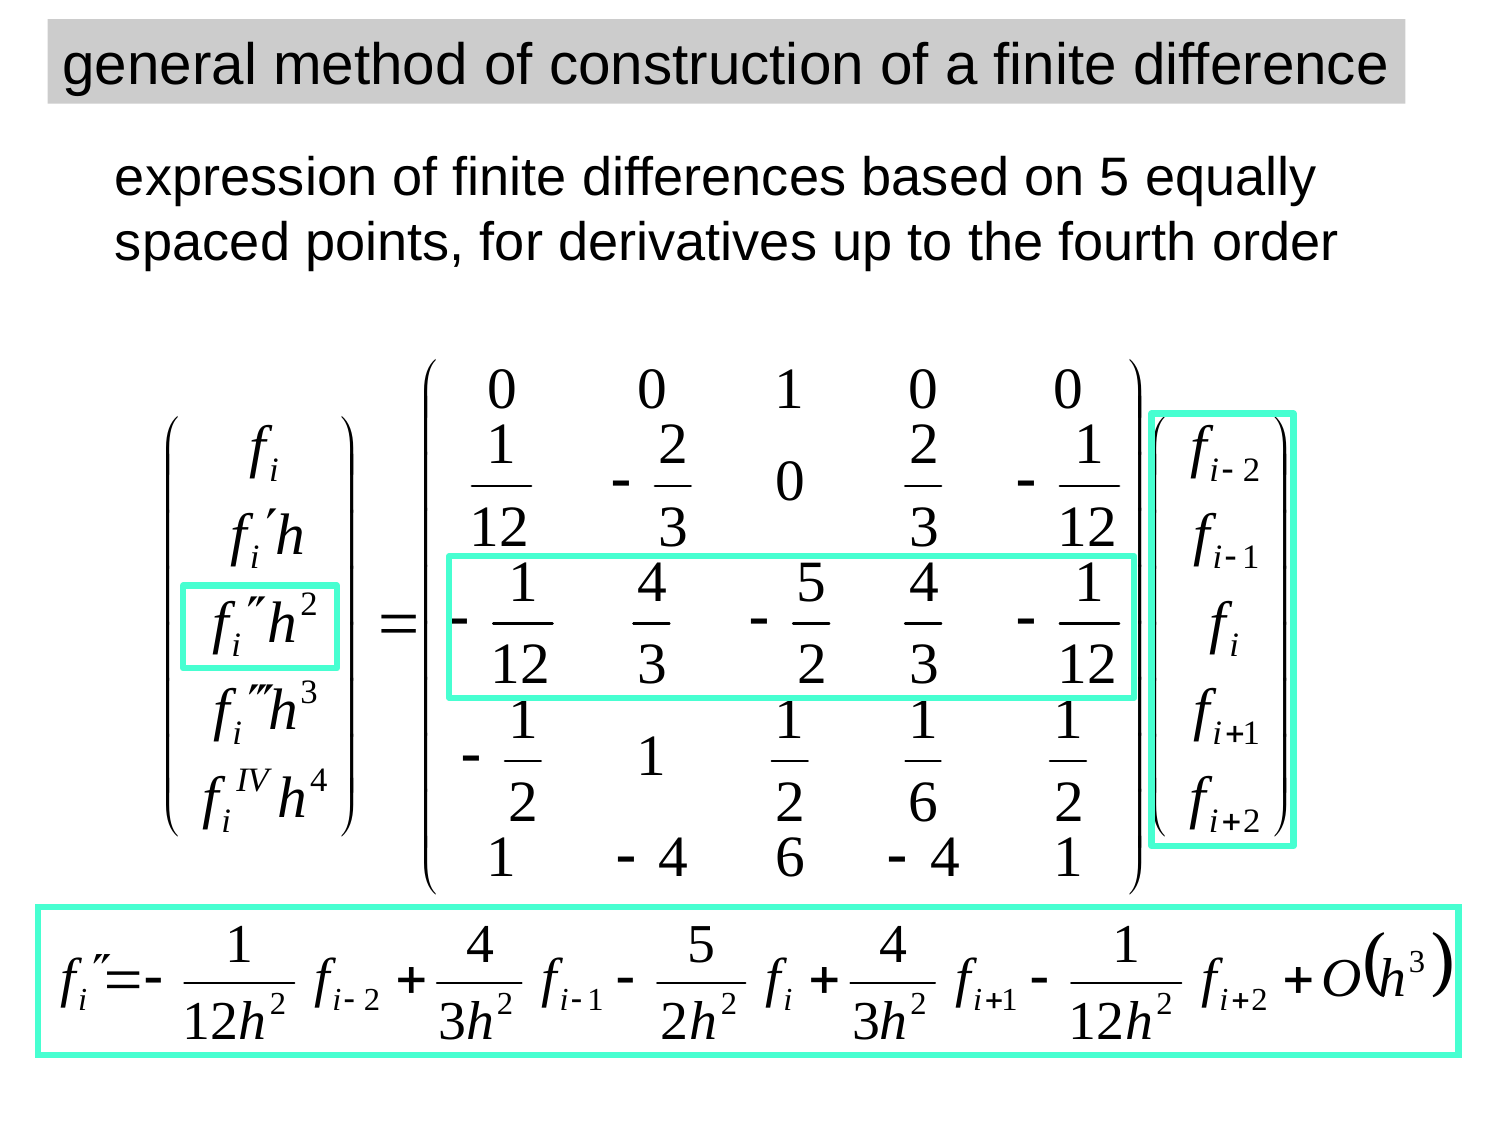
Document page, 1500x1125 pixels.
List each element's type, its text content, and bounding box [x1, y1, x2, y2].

text_box general method of construction of a finite difference [47, 19, 1406, 104]
text_box expression of finite differences based on 5 equally spaced points, for derivatives up to the fourth order [100, 133, 1424, 279]
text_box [153, 348, 1306, 906]
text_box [40, 909, 1456, 1052]
